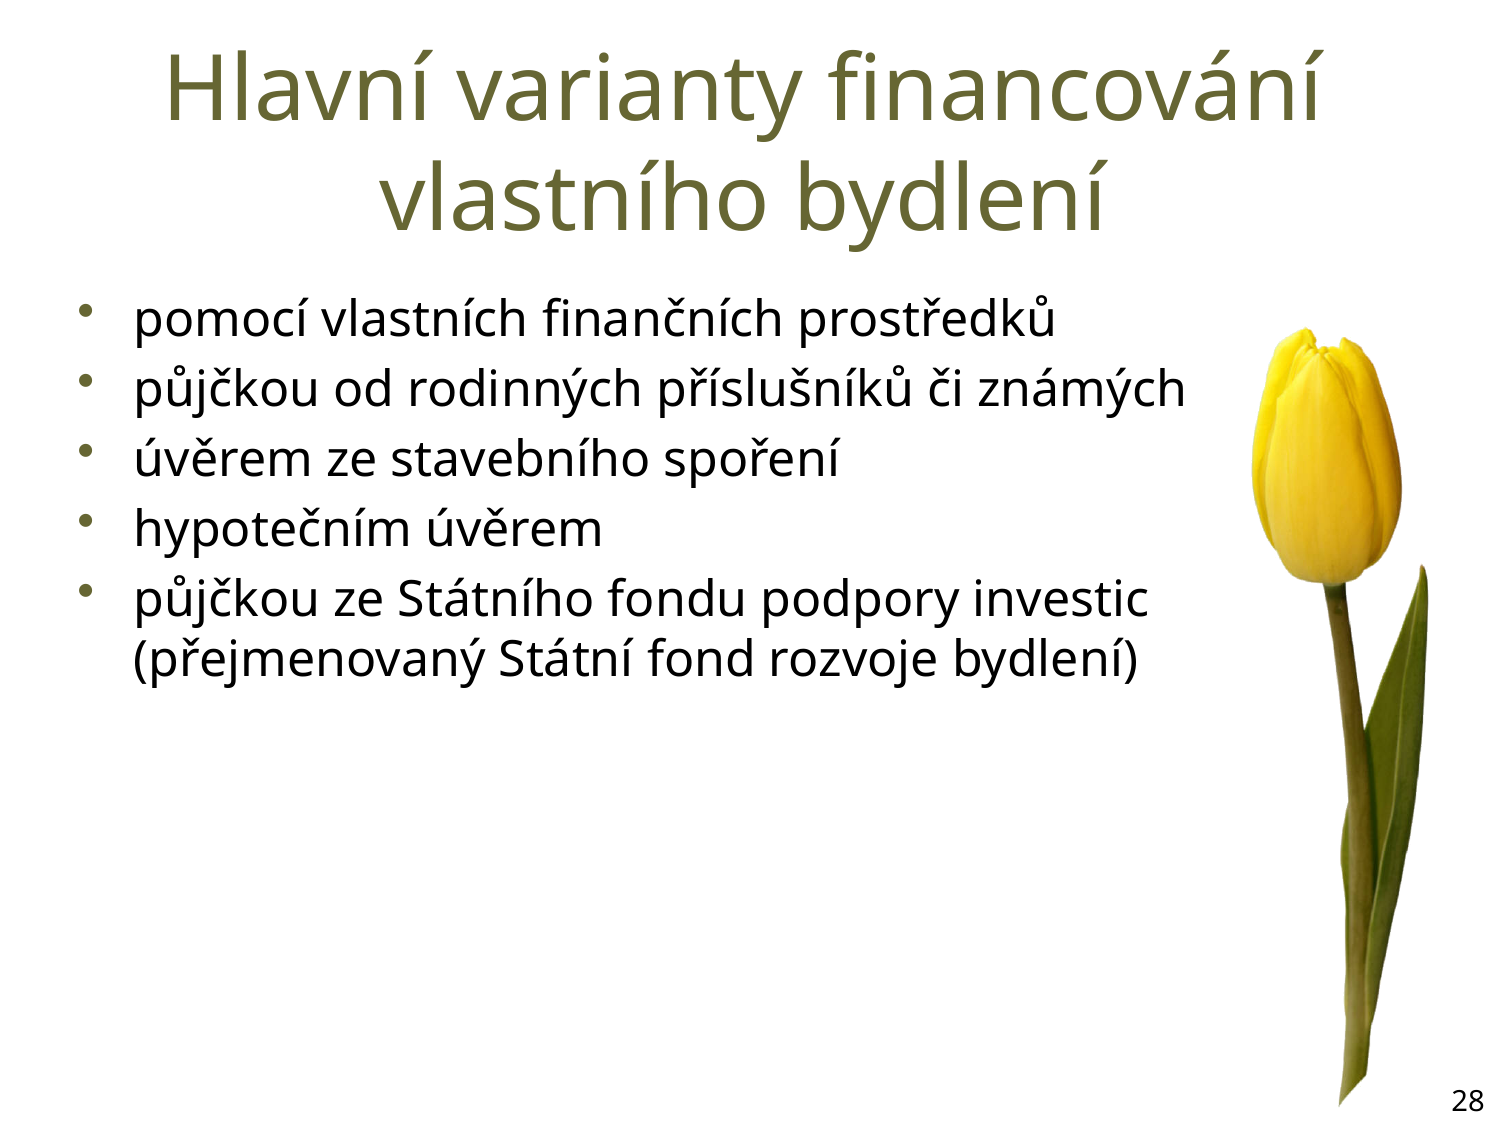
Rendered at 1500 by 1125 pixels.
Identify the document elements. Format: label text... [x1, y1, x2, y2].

list pomocí vlastních finančních prostředků půjčkou od rodinných příslušníků či známých úvěrem ze stavebního spoření hypotečním úvěrem půjčkou ze Státního fondu podpory investic (přejmenovaný Státní fond rozvoje bydlení) [62, 278, 1263, 1018]
slide_number 28 [1149, 1074, 1500, 1125]
picture [1187, 312, 1500, 1074]
title Hlavní varianty financování vlastního bydlení [62, 44, 1426, 233]
